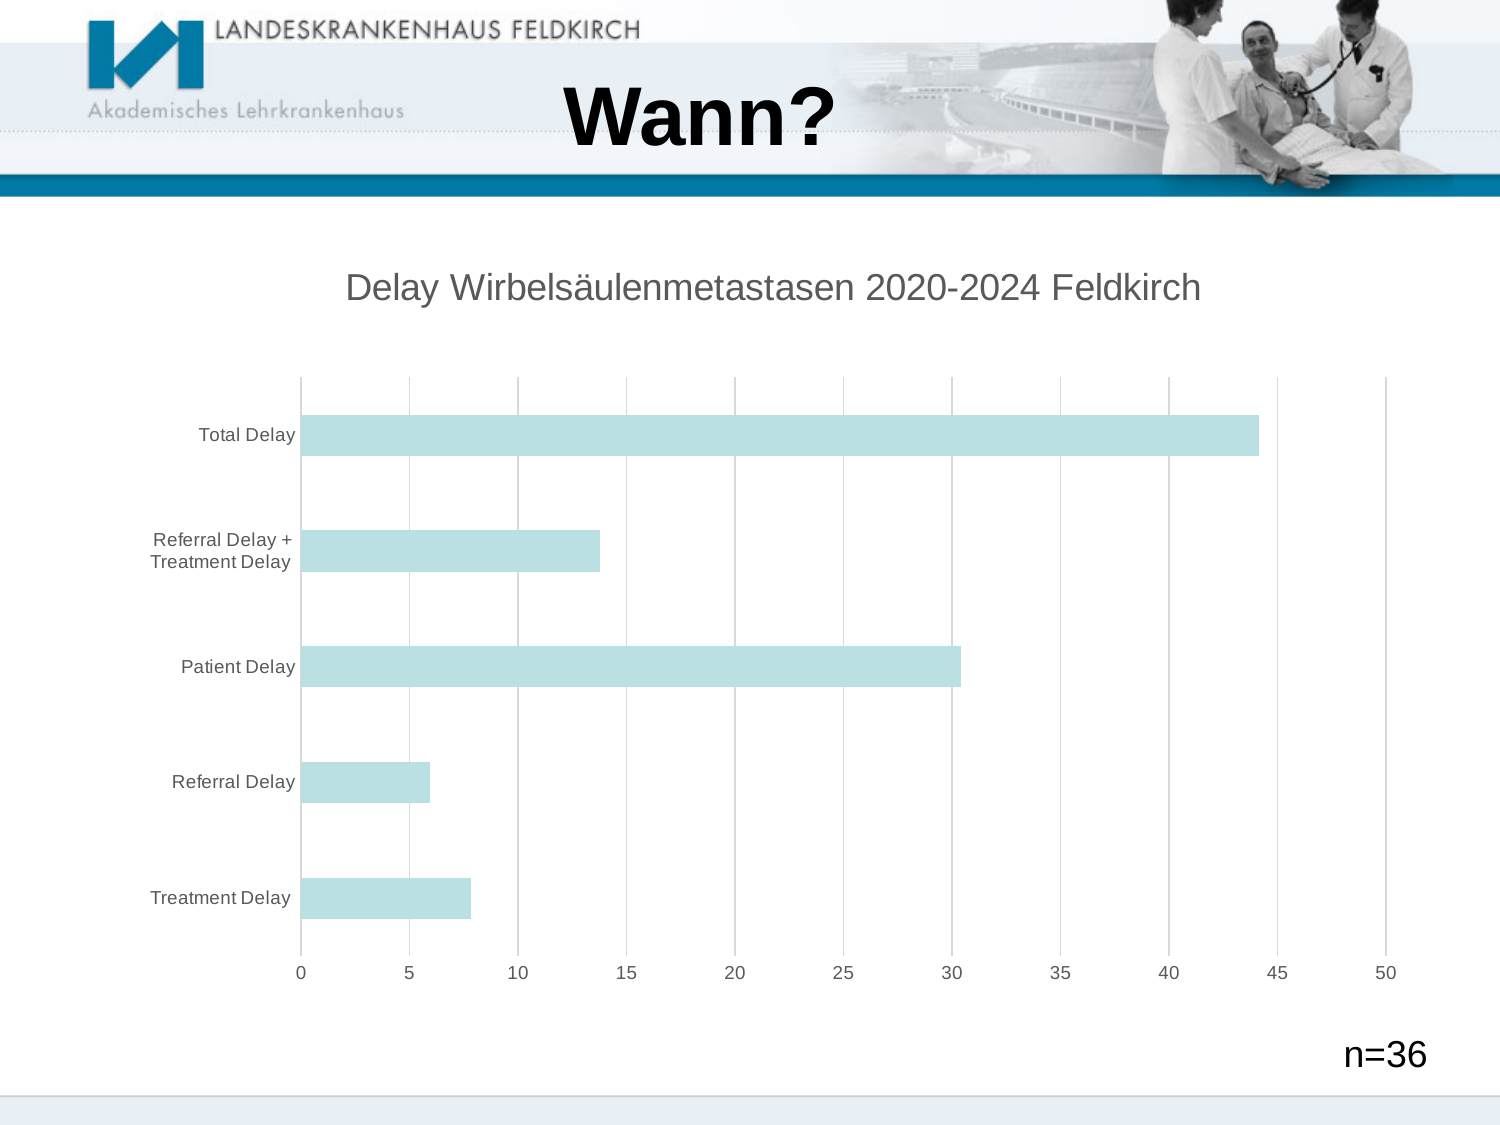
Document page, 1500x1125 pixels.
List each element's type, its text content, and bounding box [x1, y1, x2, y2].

picture [0, 197, 1500, 1125]
picture [0, 0, 1500, 189]
text_box Wann? [549, 54, 951, 170]
text_box n=36 [1328, 1023, 1468, 1083]
chart [123, 231, 1424, 1000]
